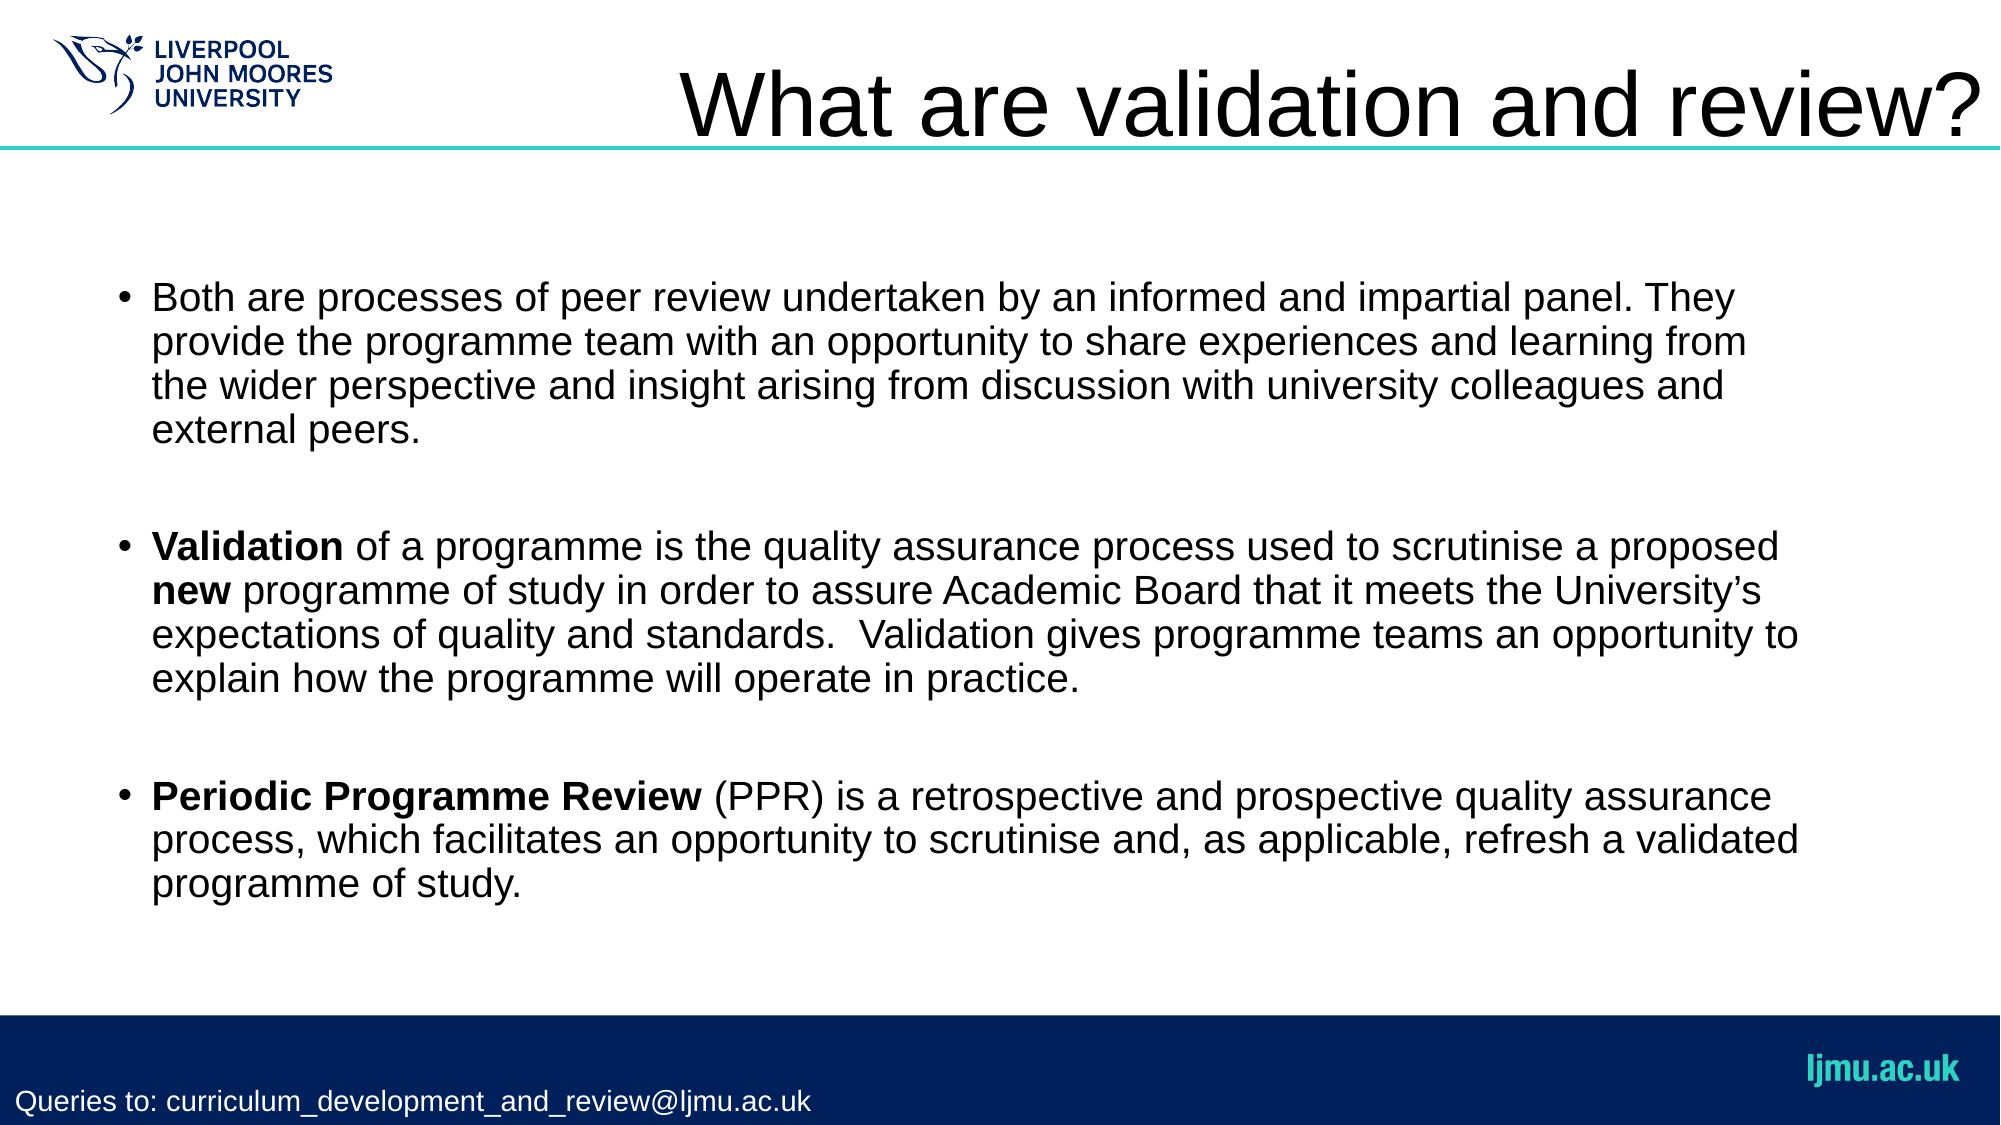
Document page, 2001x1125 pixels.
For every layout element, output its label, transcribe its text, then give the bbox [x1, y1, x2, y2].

text_box What are validation and review? [476, 49, 2000, 159]
picture [1772, 1012, 1998, 1125]
list Both are processes of peer review undertaken by an informed and impartial panel. They provide the programme team with an opportunity to share experiences and learning from the wider perspective and insight arising from discussion with university colleagues and external peers. Validation of a programme is the quality assurance process used to scrutinise a proposed new programme of study in order to assure Academic Board that it meets the University’s expectations of quality and standards. Validation gives programme teams an opportunity to explain how the programme will operate in practice. Periodic Programme Review (PPR) is a retrospective and prospective quality assurance process, which facilitates an opportunity to scrutinise and, as applicable, refresh a validated programme of study. [103, 205, 1829, 920]
picture [28, 0, 356, 165]
text_box Queries to: curriculum_development_and_review@ljmu.ac.uk [0, 1075, 1178, 1125]
